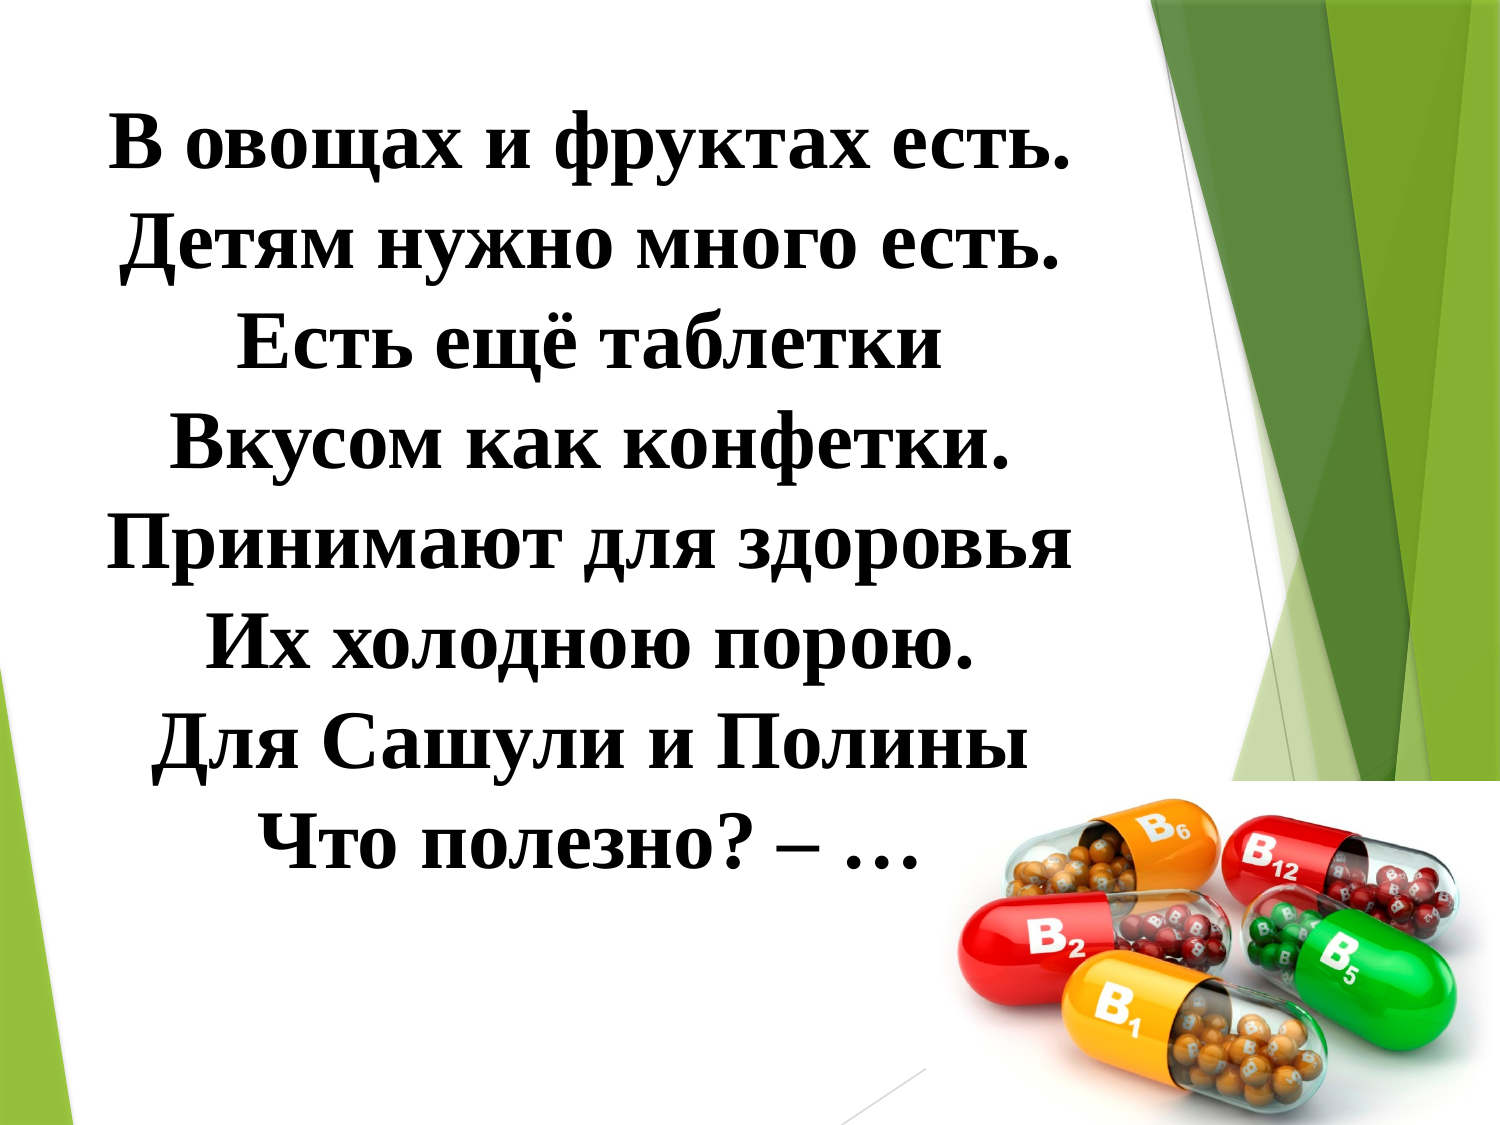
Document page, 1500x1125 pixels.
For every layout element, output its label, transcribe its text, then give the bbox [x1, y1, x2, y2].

picture [926, 781, 1500, 1125]
text_box В овощах и фруктах есть. Детям нужно много есть. Есть ещё таблетки Вкусом как конфетки. Принимают для здоровья Их холодною порою. Для Сашули и Полины Что полезно? – … [76, 78, 1105, 893]
